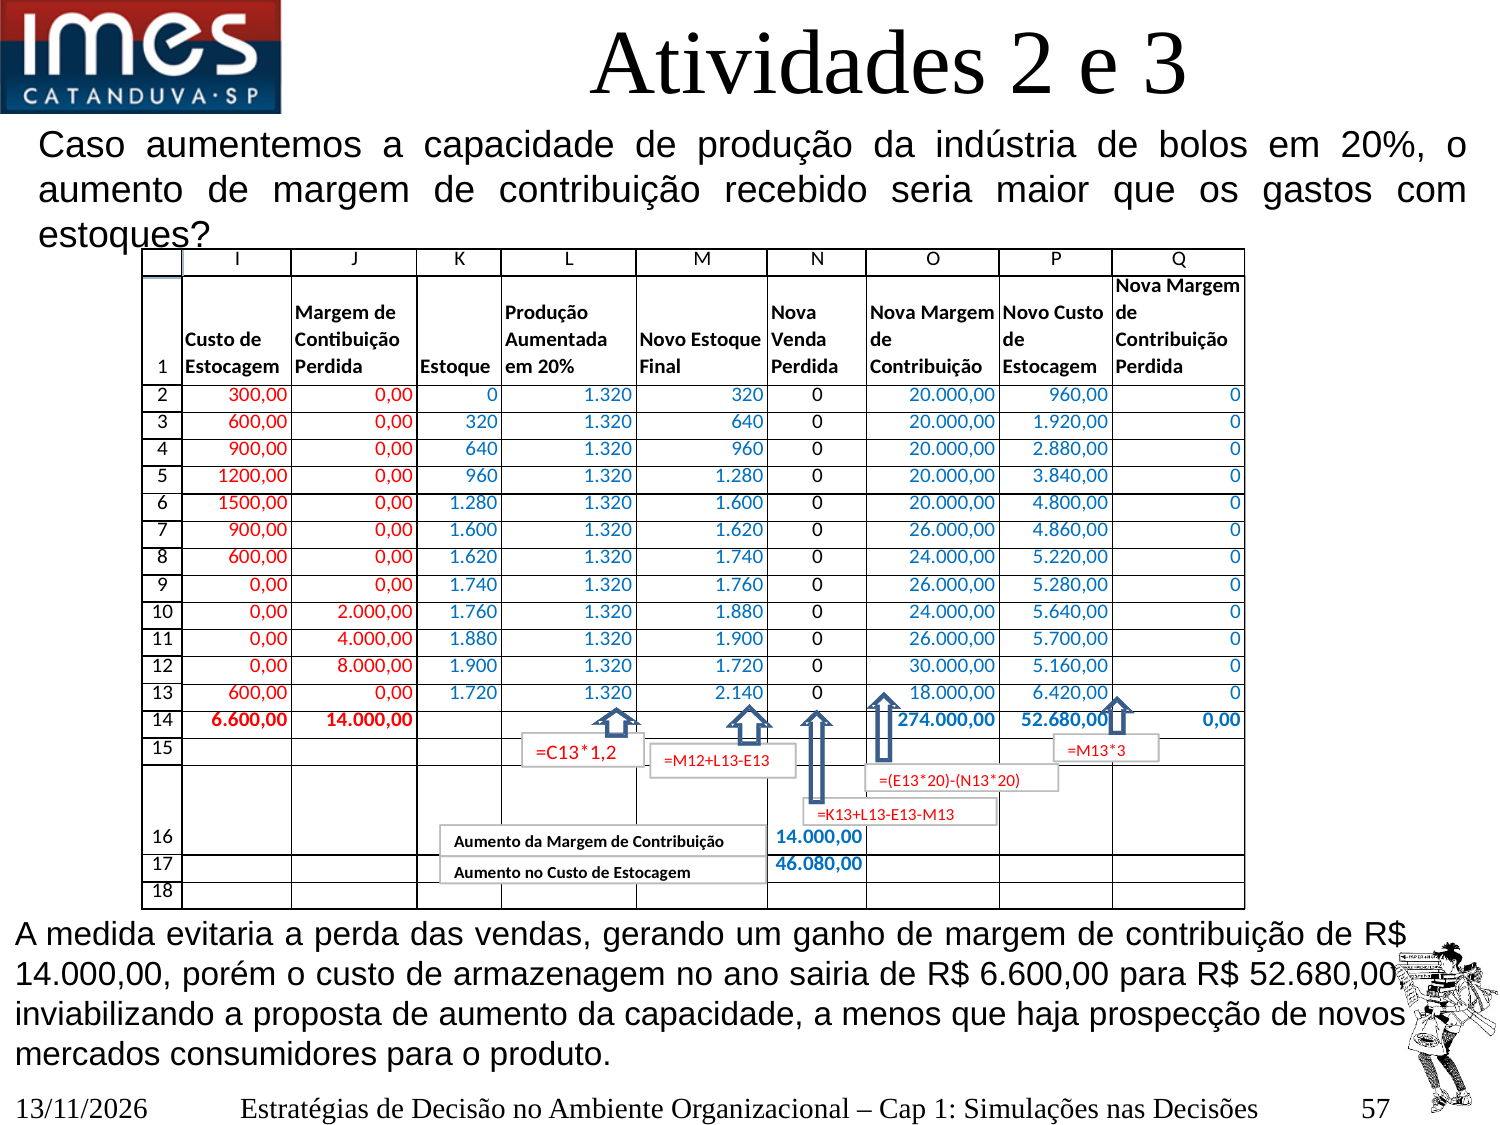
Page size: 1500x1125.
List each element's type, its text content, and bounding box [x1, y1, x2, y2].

text_box A medida evitaria a perda das vendas, gerando um ganho de margem de contribuição de R$ 14.000,00, porém o custo de armazenagem no ano sairia de R$ 6.600,00 para R$ 52.680,00, inviabilizando a proposta de aumento da capacidade, a menos que haja prospecção de novos mercados consumidores para o produto. [0, 905, 1424, 1080]
text_box Caso aumentemos a capacidade de produção da indústria de bolos em 20%, o aumento de margem de contribuição recebido seria maior que os gastos com estoques? [23, 112, 1483, 263]
picture [1388, 940, 1500, 1114]
title Atividades 2 e 3 [283, 0, 1498, 114]
picture [140, 247, 1246, 911]
picture [0, 0, 282, 114]
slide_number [0, 1082, 183, 1125]
footer Estratégias de Decisão no Ambiente Organizacional – Cap 1: Simulações nas Decisões [194, 1082, 1305, 1125]
slide_number 57 [1305, 1082, 1406, 1125]
